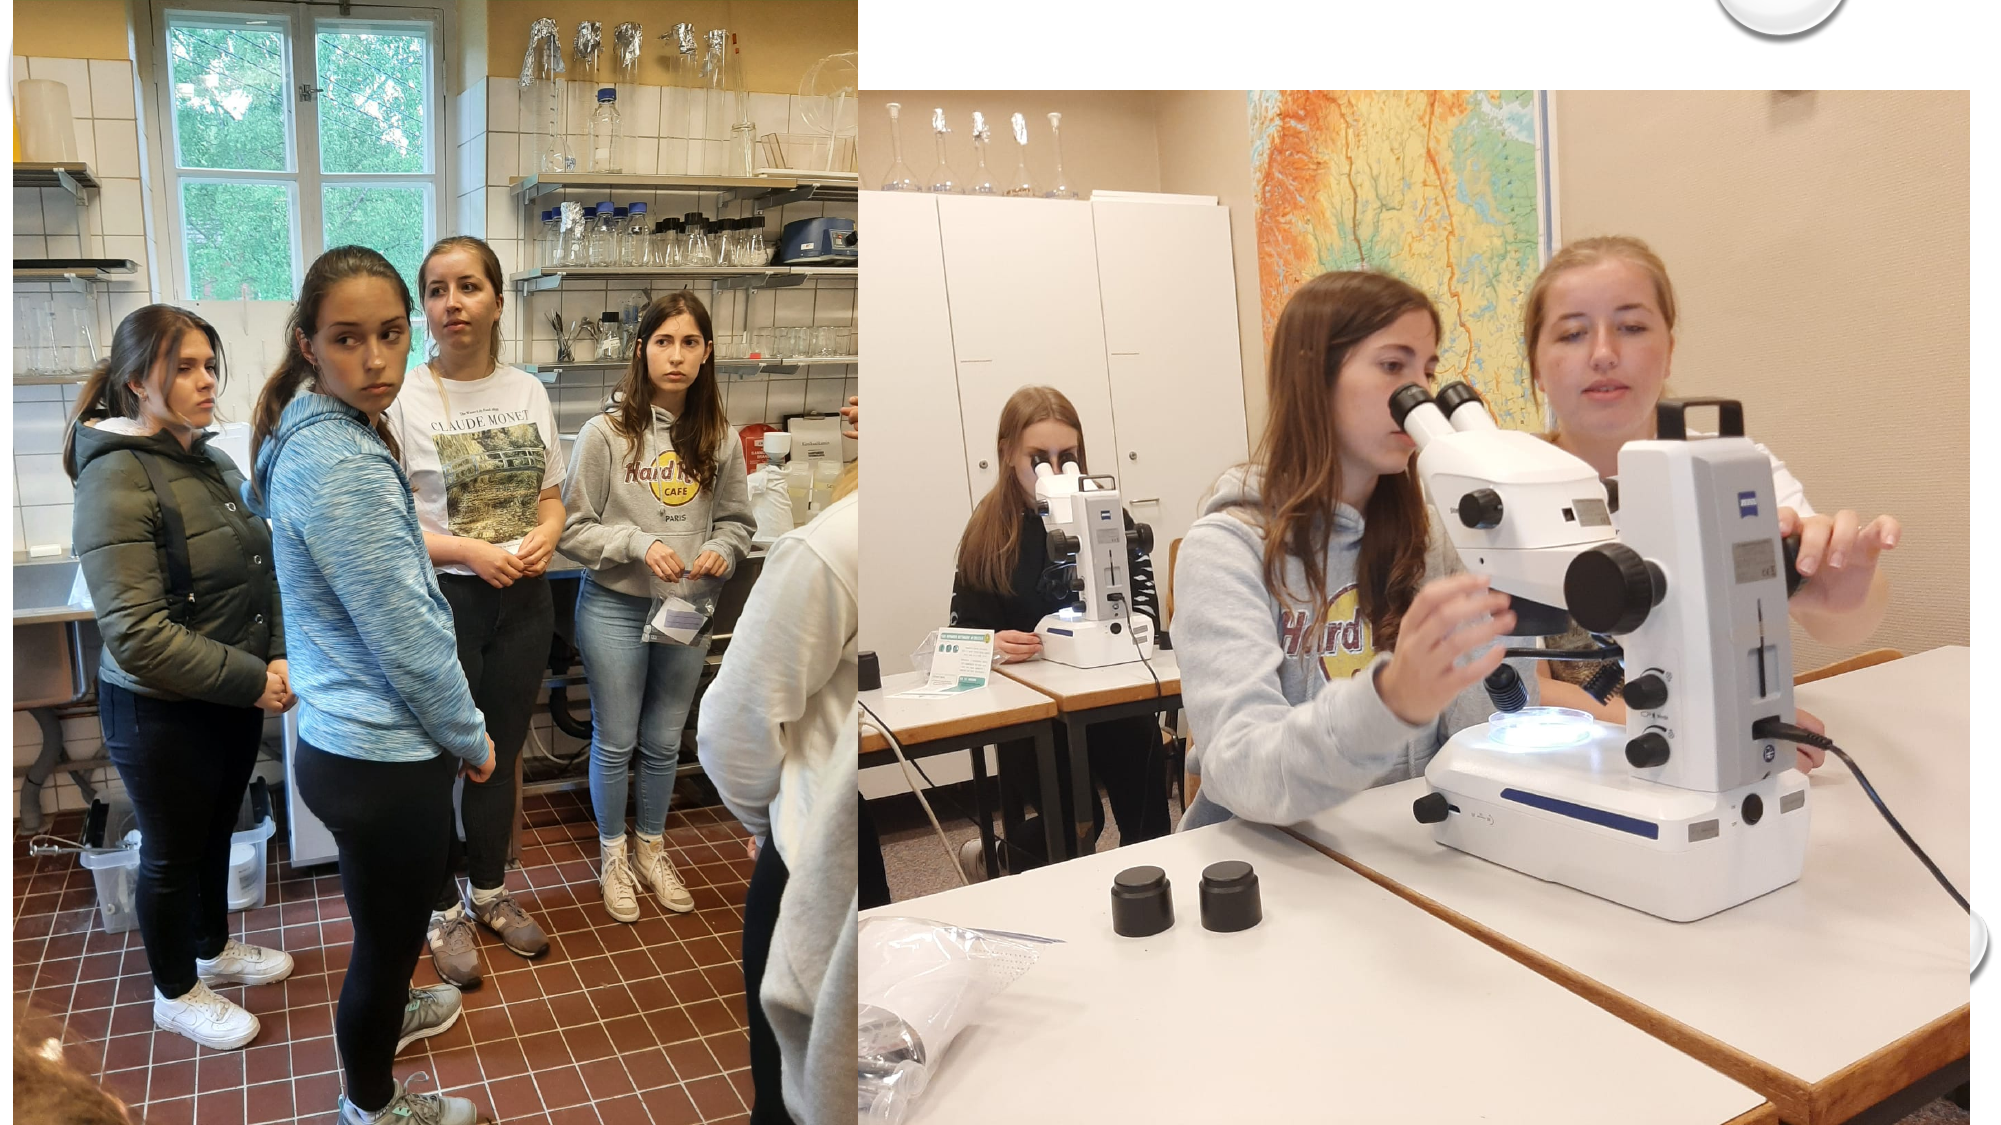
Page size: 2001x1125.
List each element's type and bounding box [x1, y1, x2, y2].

picture [858, 0, 2000, 1125]
picture [0, 0, 13, 1125]
list [13, 0, 858, 1125]
